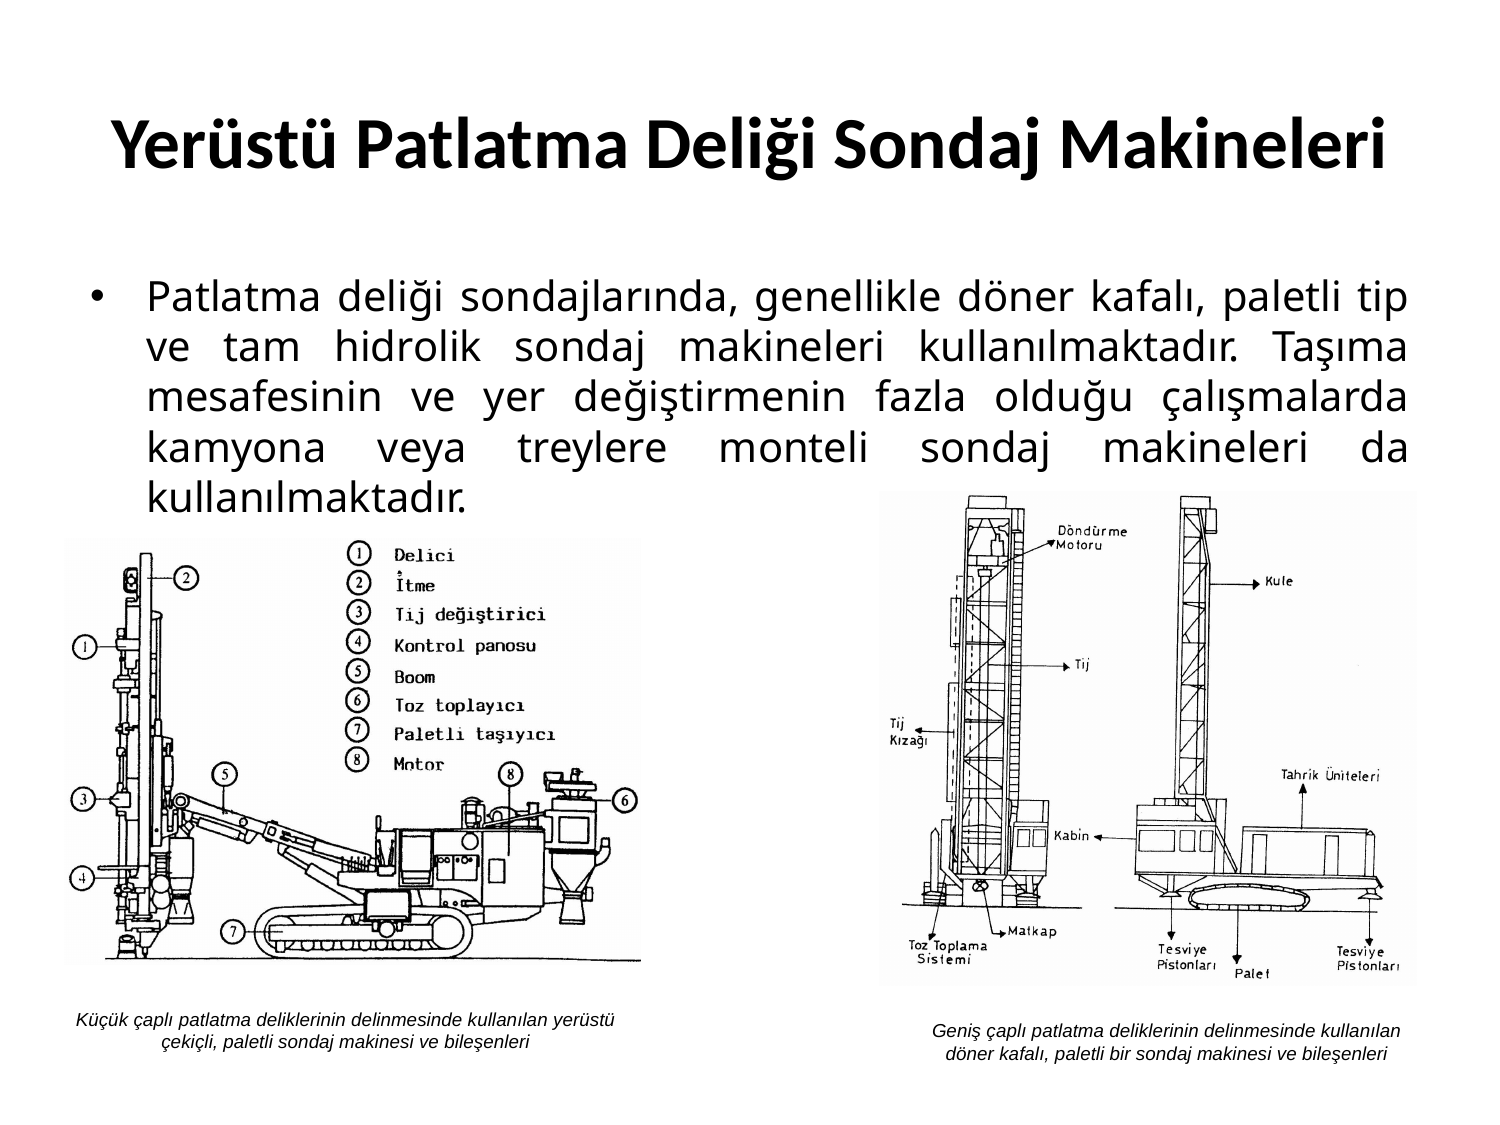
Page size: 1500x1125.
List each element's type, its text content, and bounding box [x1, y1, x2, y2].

list Patlatma deliği sondajlarında, genellikle döner kafalı, paletli tip ve tam hidrolik sondaj makineleri kullanılmaktadır. Taşıma mesafesinin ve yer değiştirmenin fazla olduğu çalışmalarda kamyona veya treylere monteli sondaj makineleri da kullanılmaktadır. [75, 262, 1425, 1005]
text_box Küçük çaplı patlatma deliklerinin delinmesinde kullanılan yerüstü çekiçli, paletli sondaj makinesi ve bileşenleri [41, 999, 650, 1060]
text_box Geniş çaplı patlatma deliklerinin delinmesinde kullanılan döner kafalı, paletli bir sondaj makinesi ve bileşenleri [879, 1011, 1453, 1072]
title Yerüstü Patlatma Deliği Sondaj Makineleri [75, 45, 1425, 233]
picture [879, 491, 1417, 986]
picture [64, 538, 642, 965]
